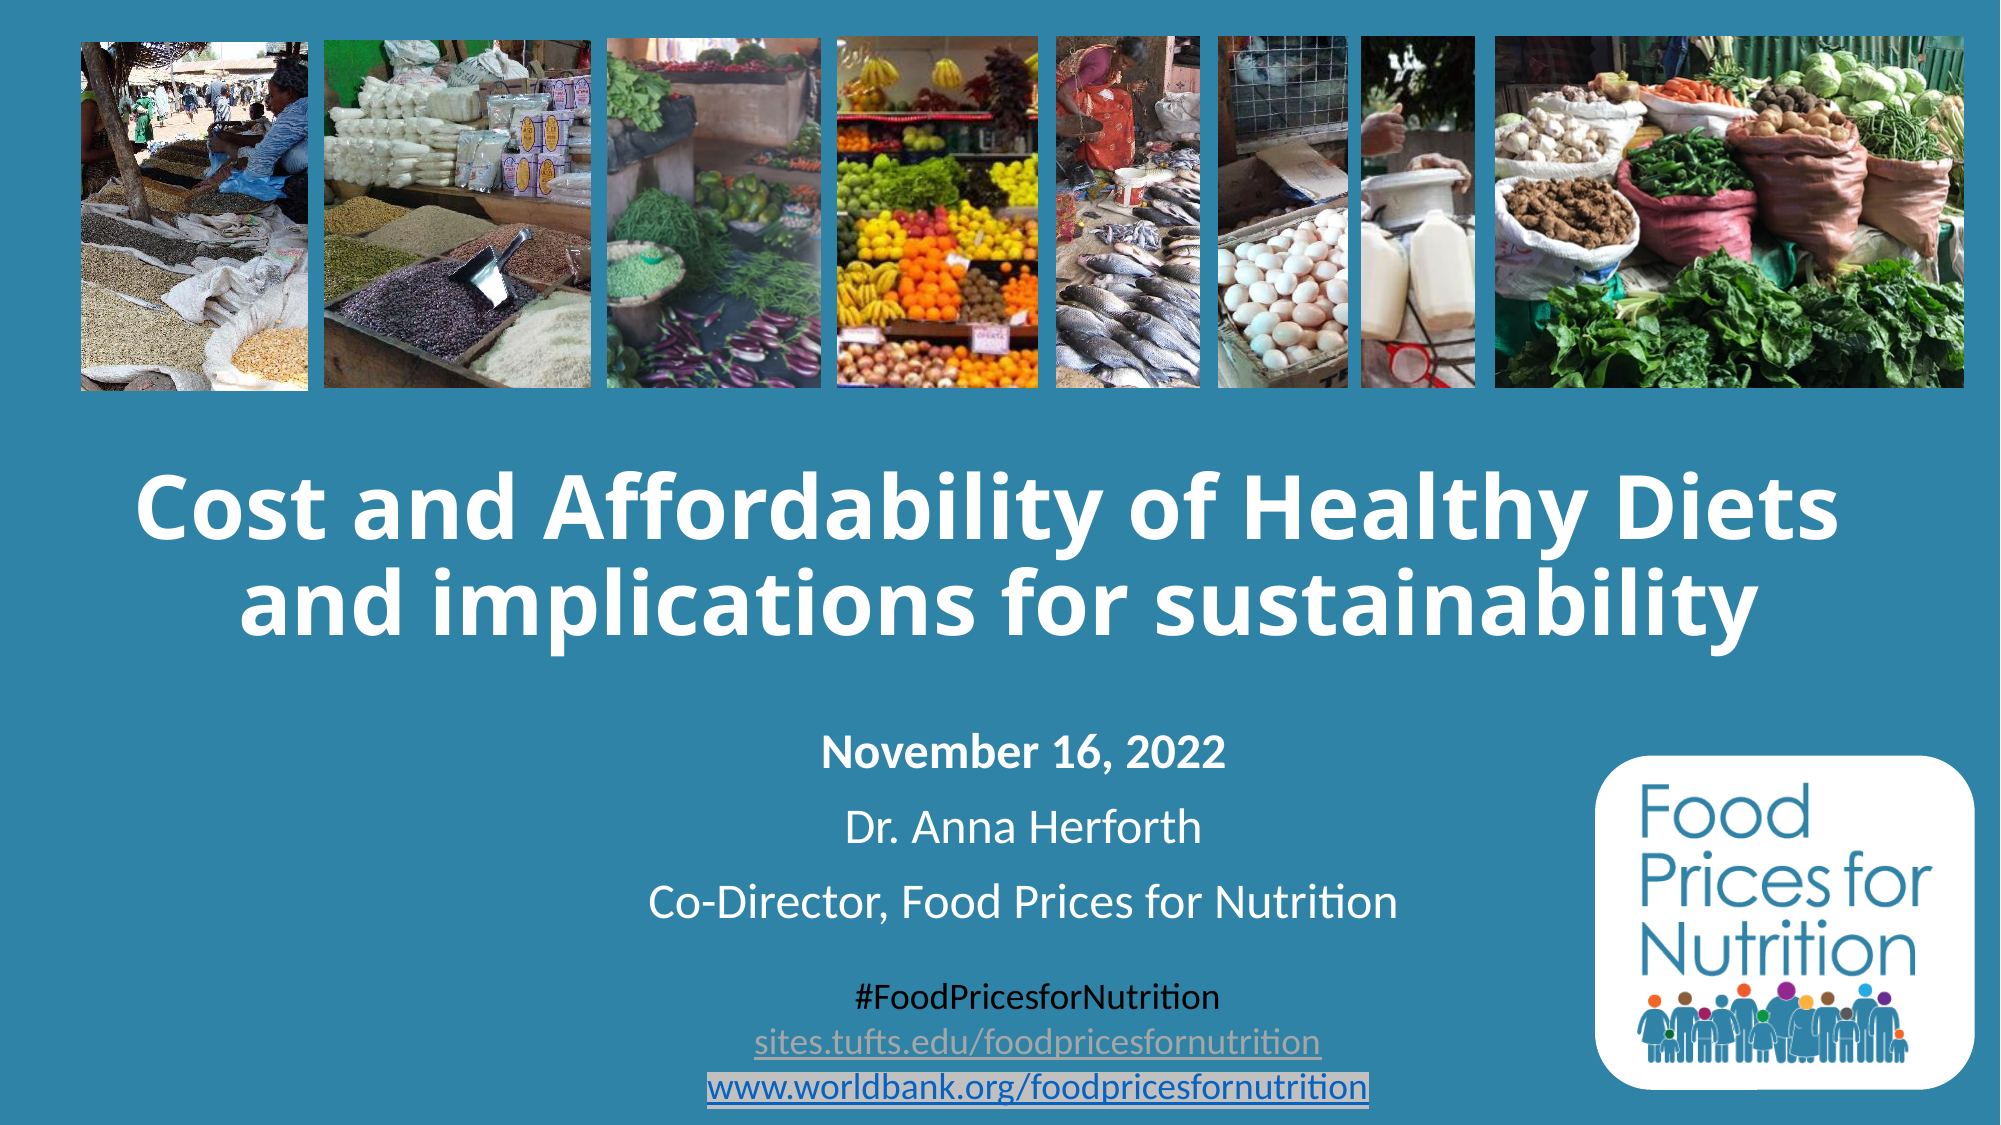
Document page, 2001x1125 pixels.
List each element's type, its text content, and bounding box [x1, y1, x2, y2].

text_box #FoodPricesforNutrition sites.tufts.edu/foodpricesfornutrition www.worldbank.org/foodpricesfornutrition [537, 964, 1538, 1125]
picture [1637, 782, 1933, 1064]
picture [1056, 36, 1200, 388]
picture [837, 36, 1038, 388]
picture [1495, 36, 1964, 388]
picture [81, 42, 308, 391]
picture [1360, 36, 1475, 388]
picture [324, 40, 591, 389]
subtitle November 16, 2022 Dr. Anna Herforth Co-Director, Food Prices for Nutrition [509, 718, 1538, 1019]
text_box [1595, 755, 1975, 1090]
picture [607, 38, 821, 388]
picture [1218, 36, 1348, 388]
title Cost and Affordability of Healthy Diets and implications for sustainability [114, 361, 1886, 663]
